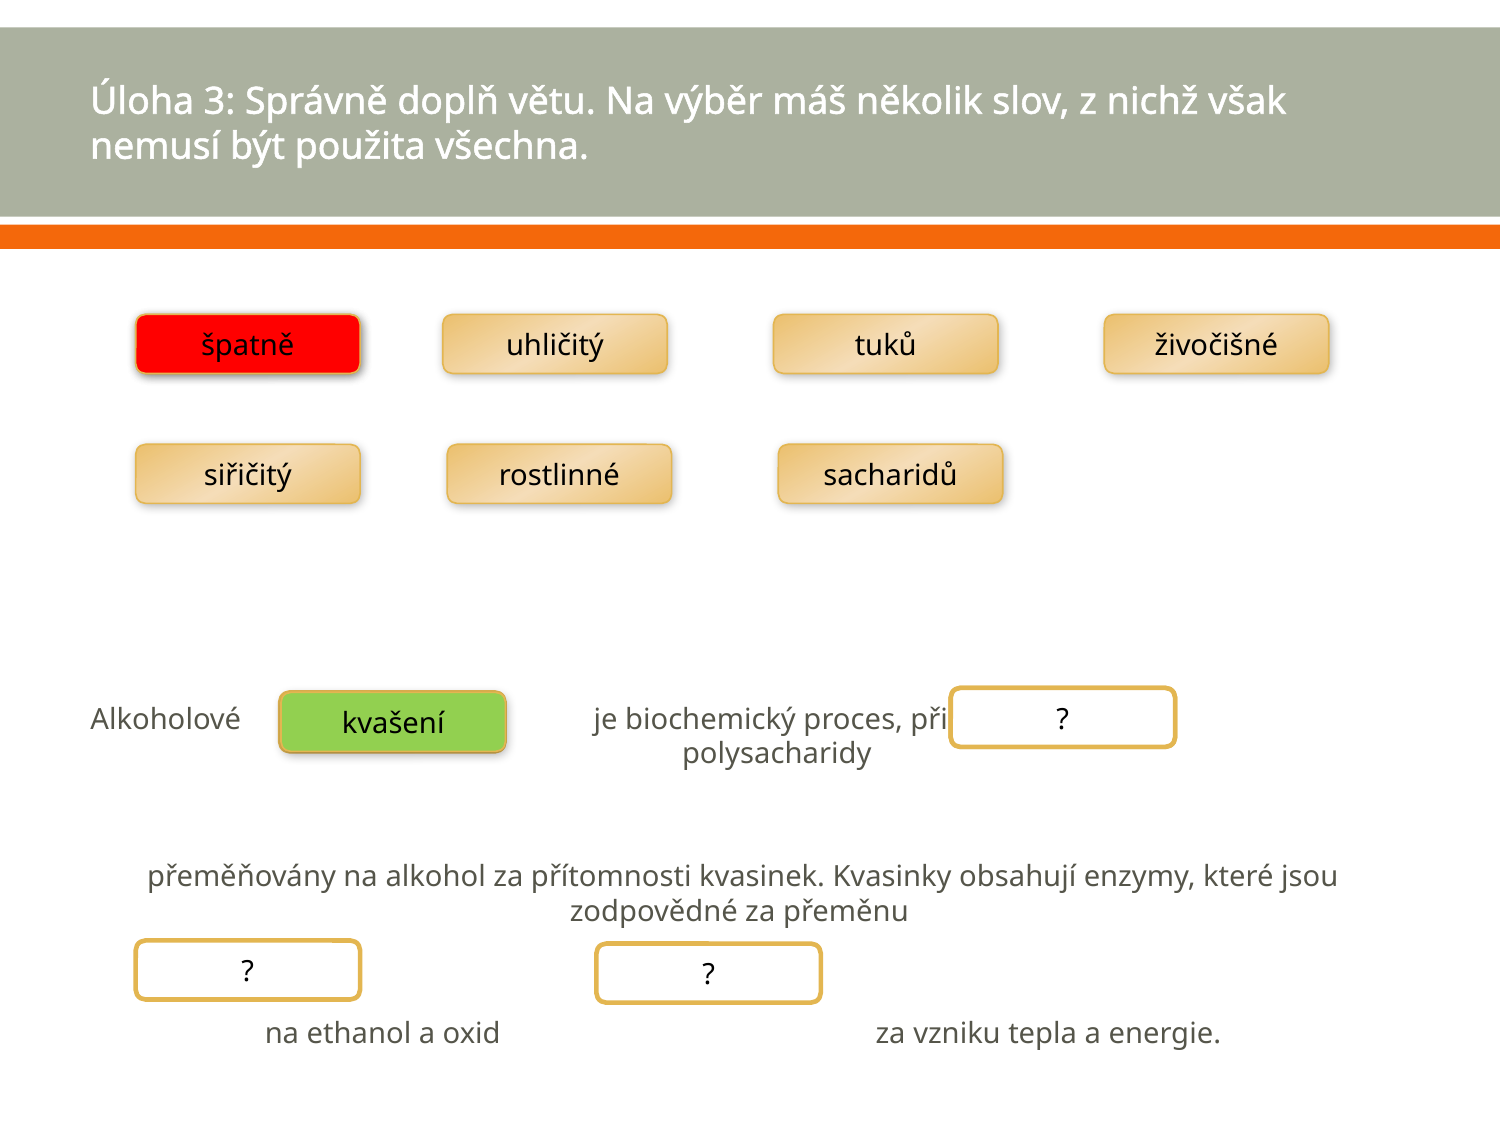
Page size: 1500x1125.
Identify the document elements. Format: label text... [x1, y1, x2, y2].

text_box ? [133, 938, 363, 1002]
text_box rostlinné [446, 443, 673, 505]
text_box kvašení [280, 691, 507, 753]
text_box sacharidů [777, 443, 1004, 505]
title Úloha 3: Správně doplň větu. Na výběr máš několik slov, z nichž však nemusí být použita všechna. [75, 29, 1425, 213]
text_box tuků [772, 313, 999, 375]
text_box siřičitý [134, 443, 361, 505]
text_box špatně [134, 313, 361, 375]
text_box nepravda [280, 696, 511, 760]
text_box uhličitý [441, 313, 669, 375]
text_box živočišné [1103, 313, 1330, 375]
text_box ? [594, 941, 824, 1005]
text_box ? [948, 685, 1178, 750]
list Alkoholové je biochemický proces, při kterém jsou polysacharidy přeměňovány na alkohol za přítomnosti kvasinek. Kvasinky obsahují enzymy, které jsou zodpovědné za přeměnu na ethanol a oxid za vzniku tepla a energie. [75, 692, 1412, 1005]
